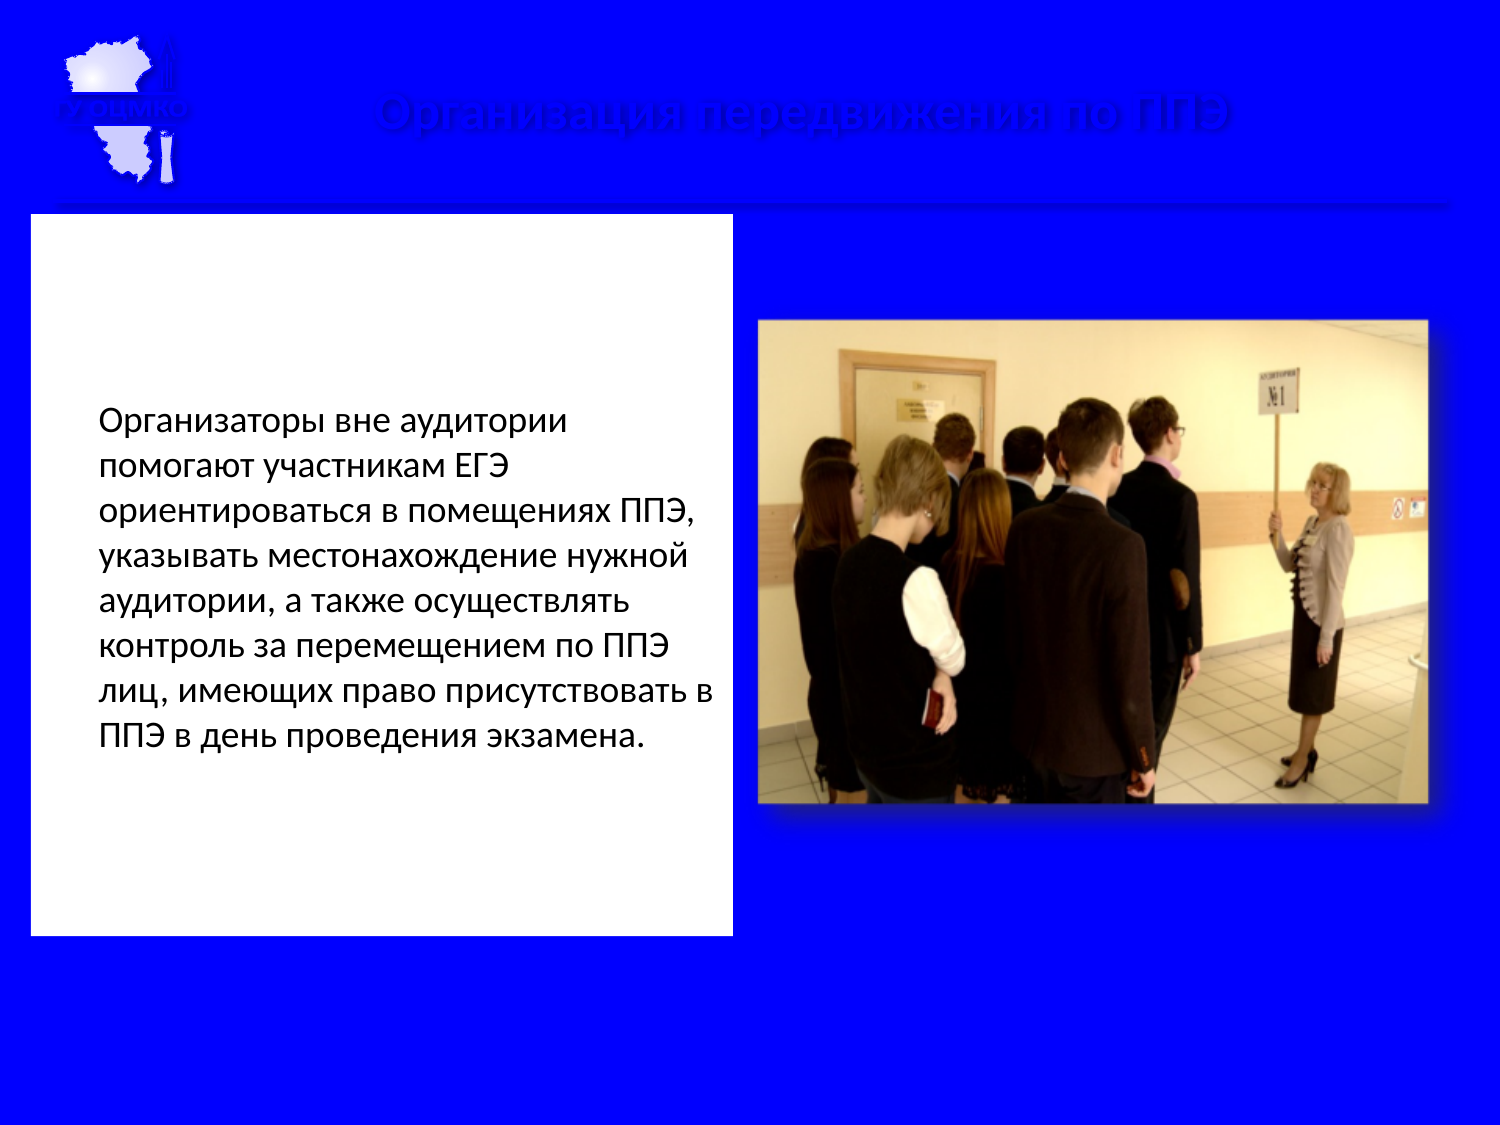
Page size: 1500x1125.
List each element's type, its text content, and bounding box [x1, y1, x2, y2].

text_box Организация передвижения по ППЭ [189, 31, 1421, 185]
text_box Организаторы вне аудитории помогают участникам ЕГЭ ориентироваться в помещениях ППЭ, указывать местонахождение нужной аудитории, а также осуществлять контроль за перемещением по ППЭ лиц, имеющих право присутствовать в ППЭ в день проведения экзамена. [29, 212, 735, 938]
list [732, 294, 1480, 857]
picture [52, 30, 188, 185]
